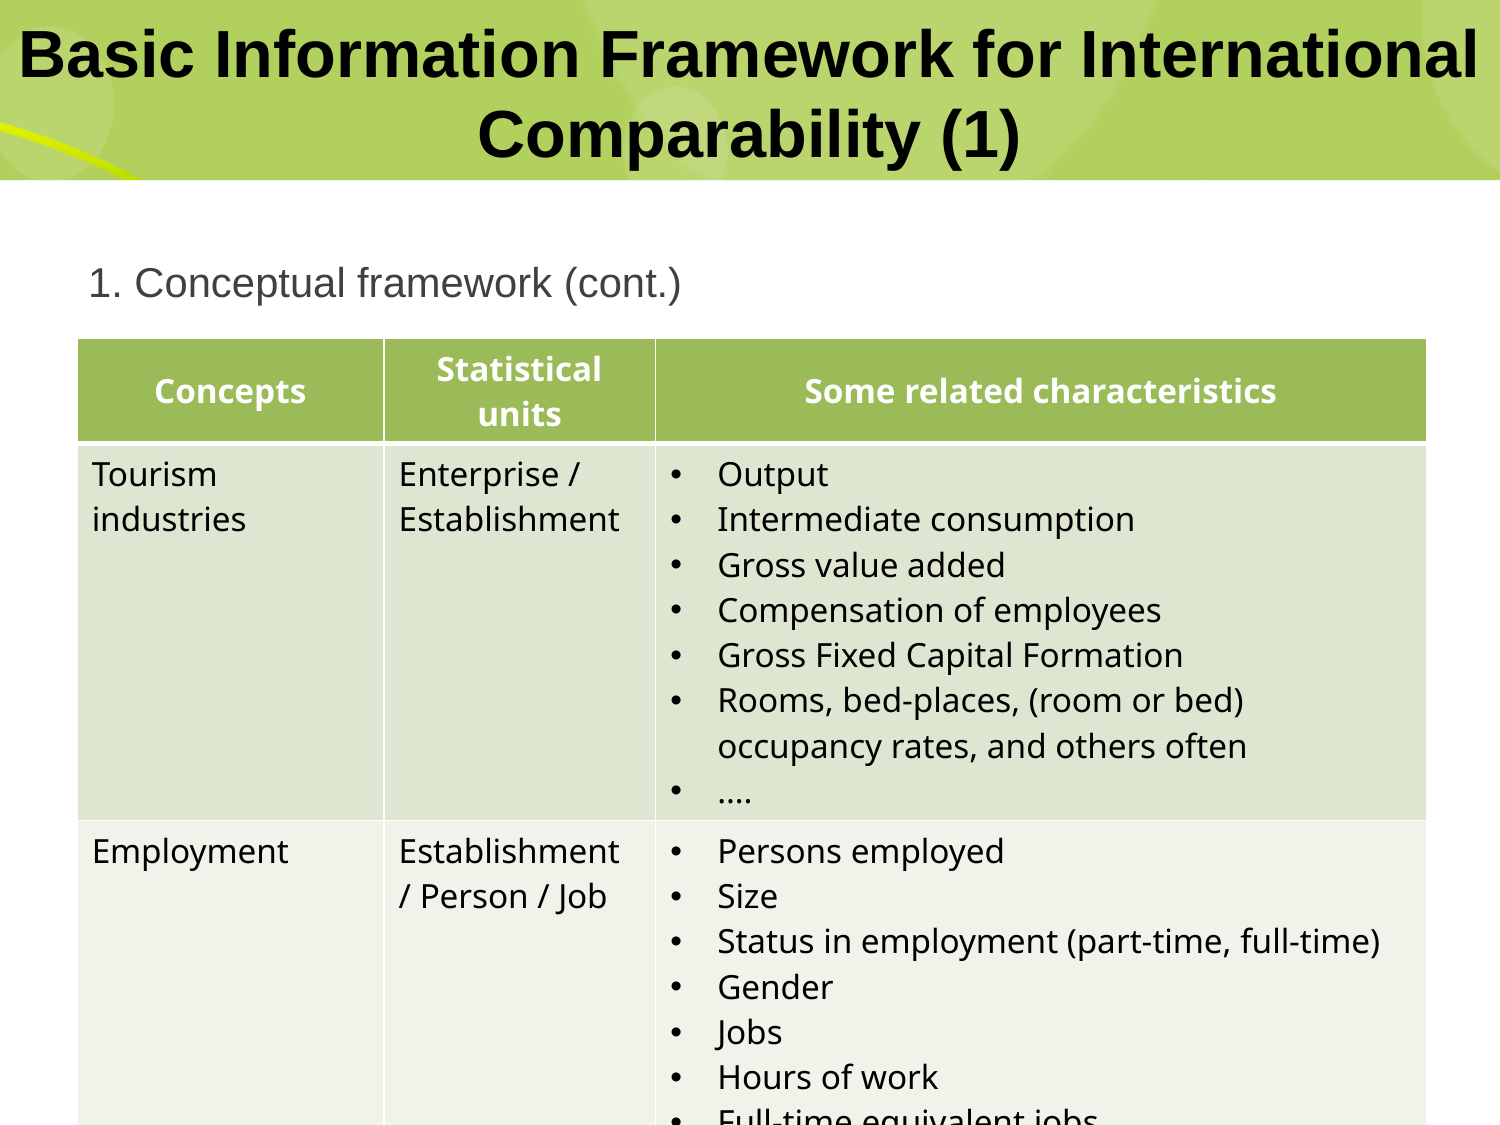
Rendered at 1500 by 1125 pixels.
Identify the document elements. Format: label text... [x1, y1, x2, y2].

table_cell Output Intermediate consumption Gross value added Compensation of employees Gross Fixed Capital Formation Rooms, bed-places, (room or bed) occupancy rates, and others often …. [656, 446, 1426, 820]
table_cell Establishment / Person / Job [385, 821, 655, 1125]
table_cell Tourism industries [78, 446, 383, 820]
table_cell Persons employed Size Status in employment (part-time, full-time) Gender Jobs Hours of work Full-time equivalent jobs Wages and salaries …. [656, 821, 1426, 1125]
table_cell Enterprise / Establishment [385, 446, 655, 820]
list 1. Conceptual framework (cont.) [73, 243, 1424, 320]
table_header Concepts [78, 339, 383, 441]
table_header Some related characteristics [656, 339, 1426, 441]
table_header Statistical units [385, 339, 655, 441]
title Basic Information Framework for International Comparability (1) [0, 2, 1500, 179]
table_cell Employment [78, 821, 383, 1125]
picture [0, 179, 1500, 1125]
